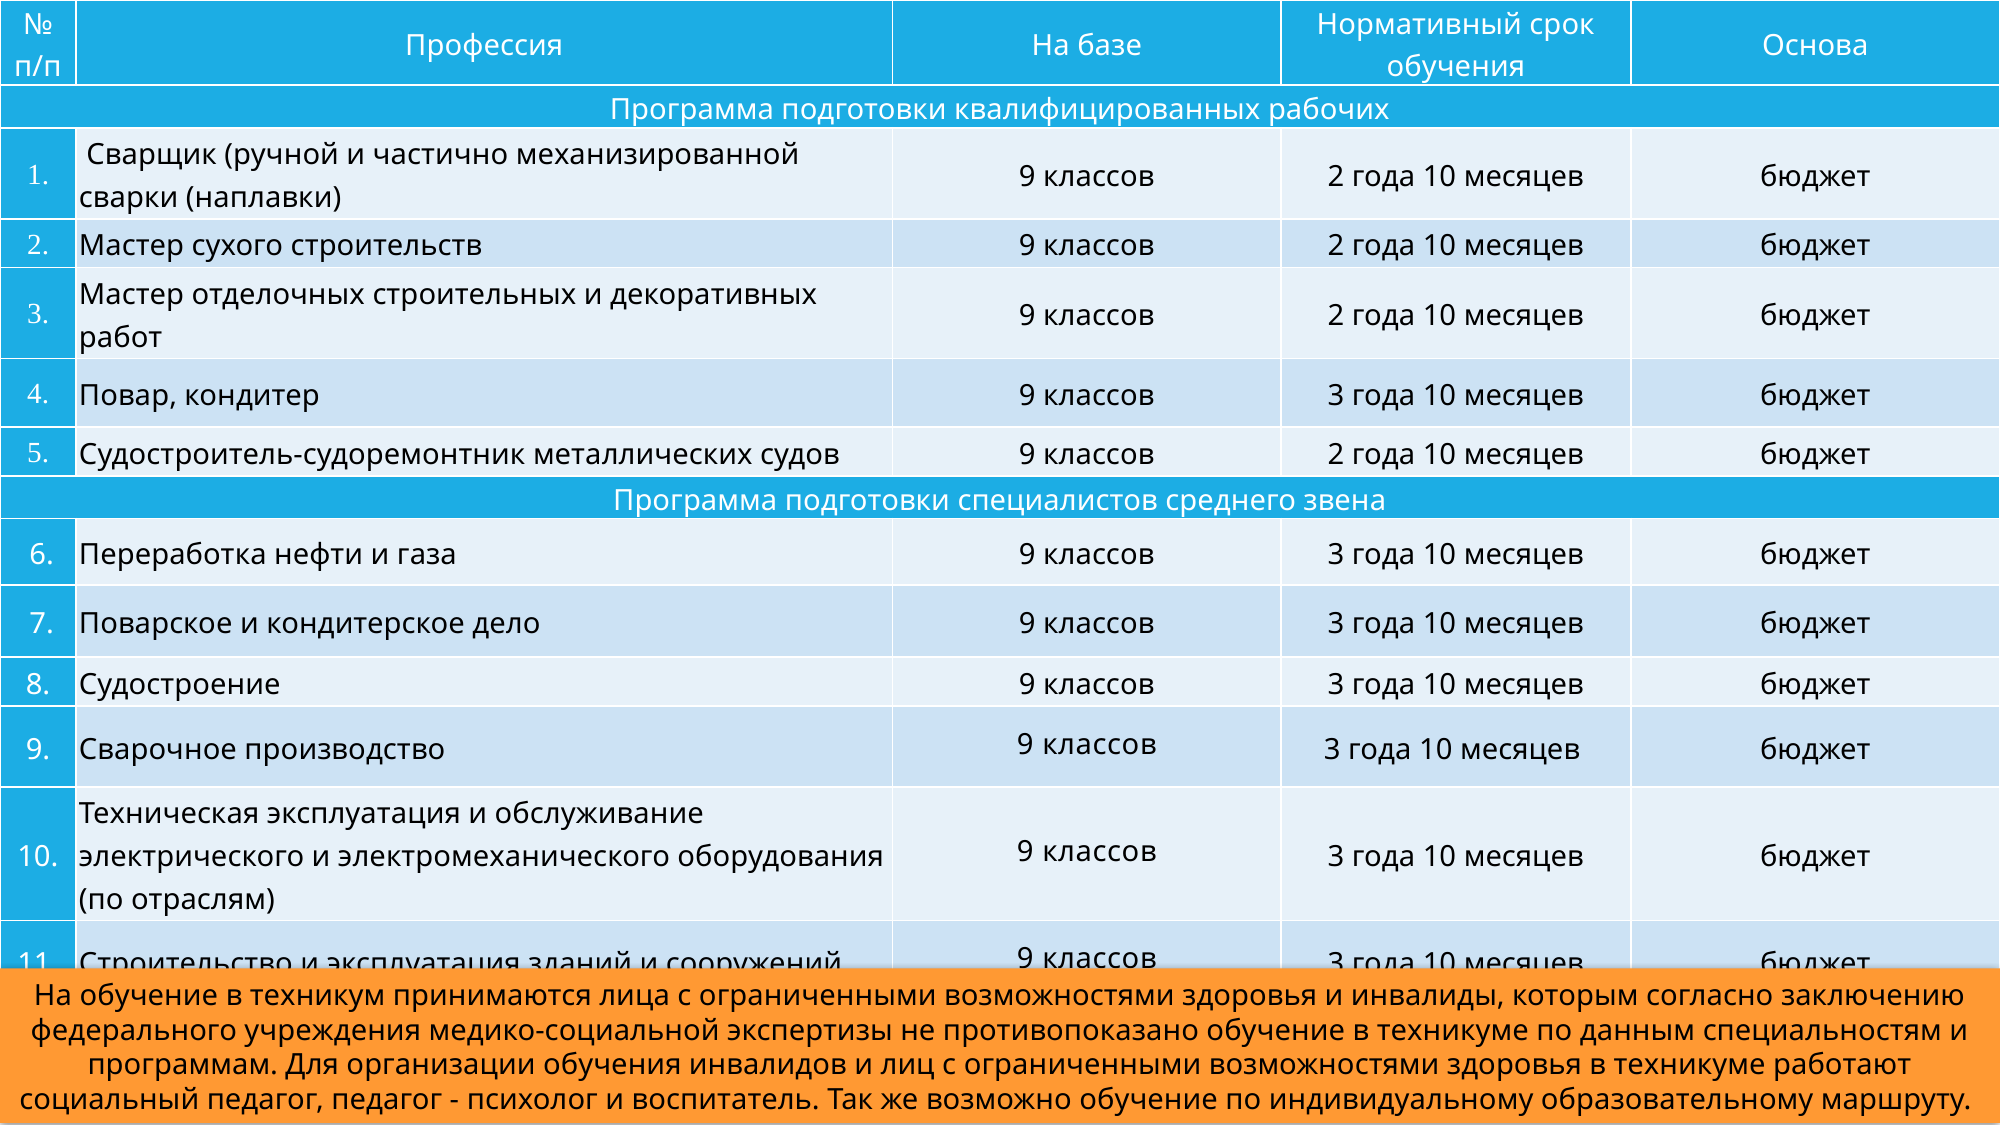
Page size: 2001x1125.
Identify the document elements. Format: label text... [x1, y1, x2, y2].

table_cell 9 классов [893, 268, 1280, 358]
table_cell 2 года 10 месяцев [1282, 268, 1630, 358]
table_cell 9 классов [893, 707, 1280, 786]
table_cell 9 классов [893, 788, 1280, 920]
table_cell бюджет [1632, 921, 1999, 966]
table_cell 9 классов [893, 921, 1280, 965]
table_cell бюджет [1632, 519, 1999, 584]
table_cell 10. [1, 788, 75, 920]
table_cell 3 года 10 месяцев [1282, 586, 1630, 656]
table_header Профессия [77, 1, 892, 84]
table_cell бюджет [1632, 428, 1999, 475]
table_cell 11. [1, 921, 75, 966]
table_cell Сварщик (ручной и частично механизированной сварки (наплавки) [77, 129, 892, 218]
table_cell 3 года 10 месяцев [1282, 788, 1630, 920]
table_cell 9 классов [893, 519, 1280, 584]
table_cell 2 года 10 месяцев [1282, 129, 1630, 218]
table_cell Cудостроитель-судоремонтник металлических судов [77, 428, 892, 475]
table_cell 3 года 10 месяцев [1282, 519, 1630, 584]
table_header Основа [1632, 1, 1999, 84]
table_cell бюджет [1632, 220, 1999, 267]
table_cell 9. [1, 707, 75, 786]
table_cell 9 классов [893, 658, 1280, 705]
table_cell Поварское и кондитерское дело [77, 586, 892, 656]
table_cell 3 года 10 месяцев [1282, 707, 1630, 786]
table_cell Мастер отделочных строительных и декоративных работ [77, 268, 892, 358]
table_cell Мастер сухого строительств [77, 220, 892, 267]
table_cell бюджет [1632, 788, 1999, 920]
table_cell Программа подготовки специалистов среднего звена [1, 477, 1999, 518]
table_header № п/п [1, 1, 75, 84]
table_cell 3 года 10 месяцев [1282, 359, 1630, 426]
table_cell 9 классов [893, 359, 1280, 426]
table_cell 9 классов [893, 428, 1280, 475]
table_cell 2 года 10 месяцев [1282, 220, 1630, 267]
table_cell 4. [1, 359, 75, 426]
table_cell Повар, кондитер [77, 359, 892, 426]
table_cell Программа подготовки квалифицированных рабочих [1, 86, 1999, 127]
table_cell бюджет [1632, 707, 1999, 786]
table_cell Судостроение [77, 658, 892, 705]
table_cell 6. [1, 519, 75, 584]
table_cell 7. [1, 586, 75, 656]
table_cell 3 года 10 месяцев [1282, 921, 1630, 965]
table_cell бюджет [1632, 268, 1999, 358]
table_cell бюджет [1632, 359, 1999, 426]
table_cell Переработка нефти и газа [77, 519, 892, 584]
table_cell 5. [1, 428, 75, 475]
table_cell 9 классов [893, 586, 1280, 656]
table_cell Техническая эксплуатация и обслуживание электрического и электромеханического оборудования (по отраслям) [77, 788, 892, 920]
table_cell 1. [1, 129, 75, 218]
table_cell 2 года 10 месяцев [1282, 428, 1630, 475]
text_box На обучение в техникум принимаются лица с ограниченными возможностями здоровья и инвалиды, которым согласно заключению федерального учреждения медико-социальной экспертизы не противопоказано обучение в техникуме по данным специальностям и программам. Для организации обучения инвалидов и лиц с ограниченными возможностями здоровья в техникуме работают социальный педагог, педагог - психолог и воспитатель. Так же возможно обучение по индивидуальному образовательному маршруту. [0, 968, 2000, 1123]
table_cell бюджет [1632, 129, 1999, 218]
table_cell Сварочное производство [77, 707, 892, 786]
table_header Нормативный срок обучения [1282, 1, 1630, 84]
table_cell 3. [1, 268, 75, 358]
table_cell бюджет [1632, 586, 1999, 656]
table_header На базе [893, 1, 1280, 84]
table_cell 3 года 10 месяцев [1282, 658, 1630, 705]
table_cell 8. [1, 658, 75, 705]
table_cell Строительство и эксплуатация зданий и сооружений [77, 921, 892, 965]
table_cell 2. [1, 220, 75, 267]
table_cell 9 классов [893, 220, 1280, 267]
table_cell 9 классов [893, 129, 1280, 218]
table_cell бюджет [1632, 658, 1999, 705]
